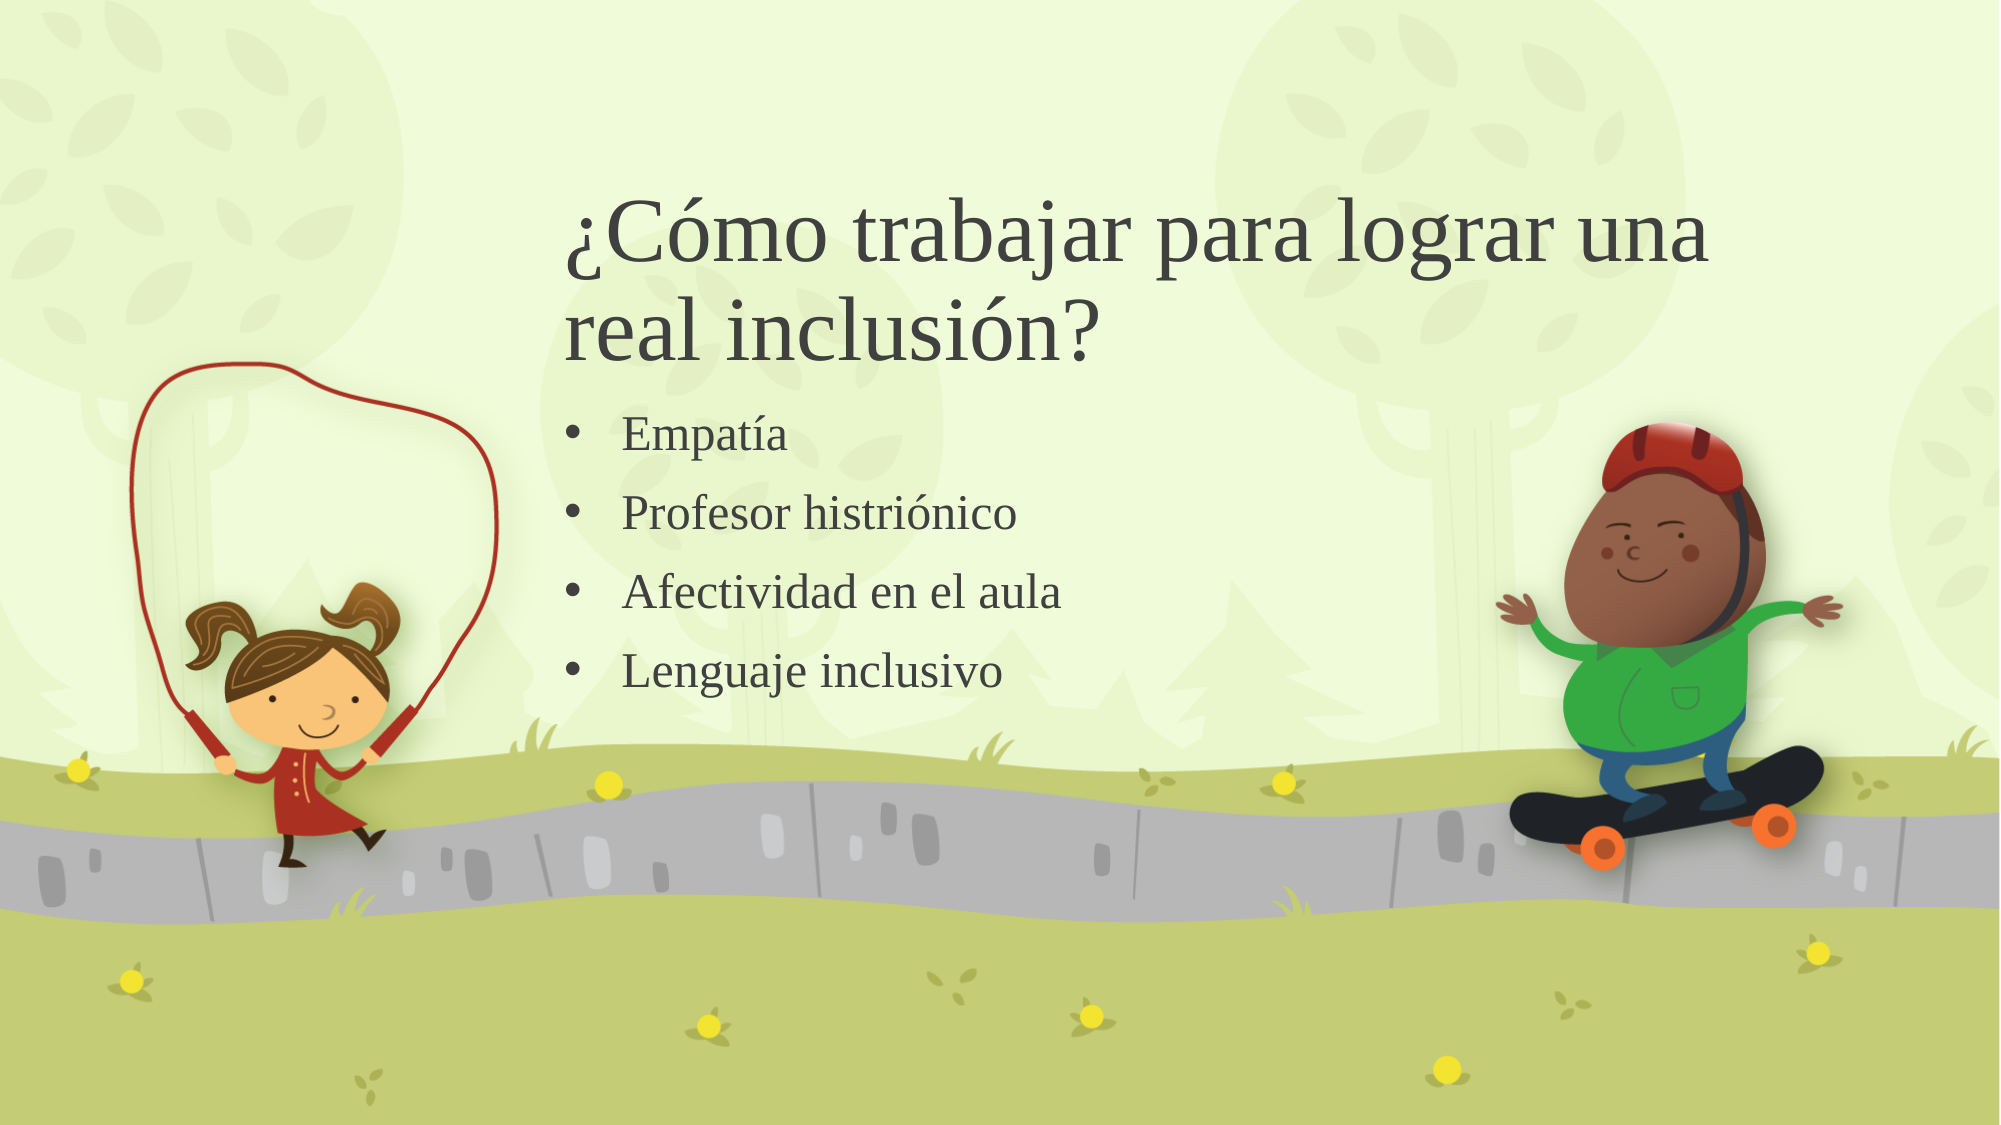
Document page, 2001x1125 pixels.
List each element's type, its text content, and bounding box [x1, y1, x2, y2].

title ¿Cómo trabajar para lograr una real inclusión? [549, 87, 1750, 388]
list Empatía Profesor histriónico Afectividad en el aula Lenguaje inclusivo [549, 399, 1450, 811]
picture [0, 0, 2000, 1125]
